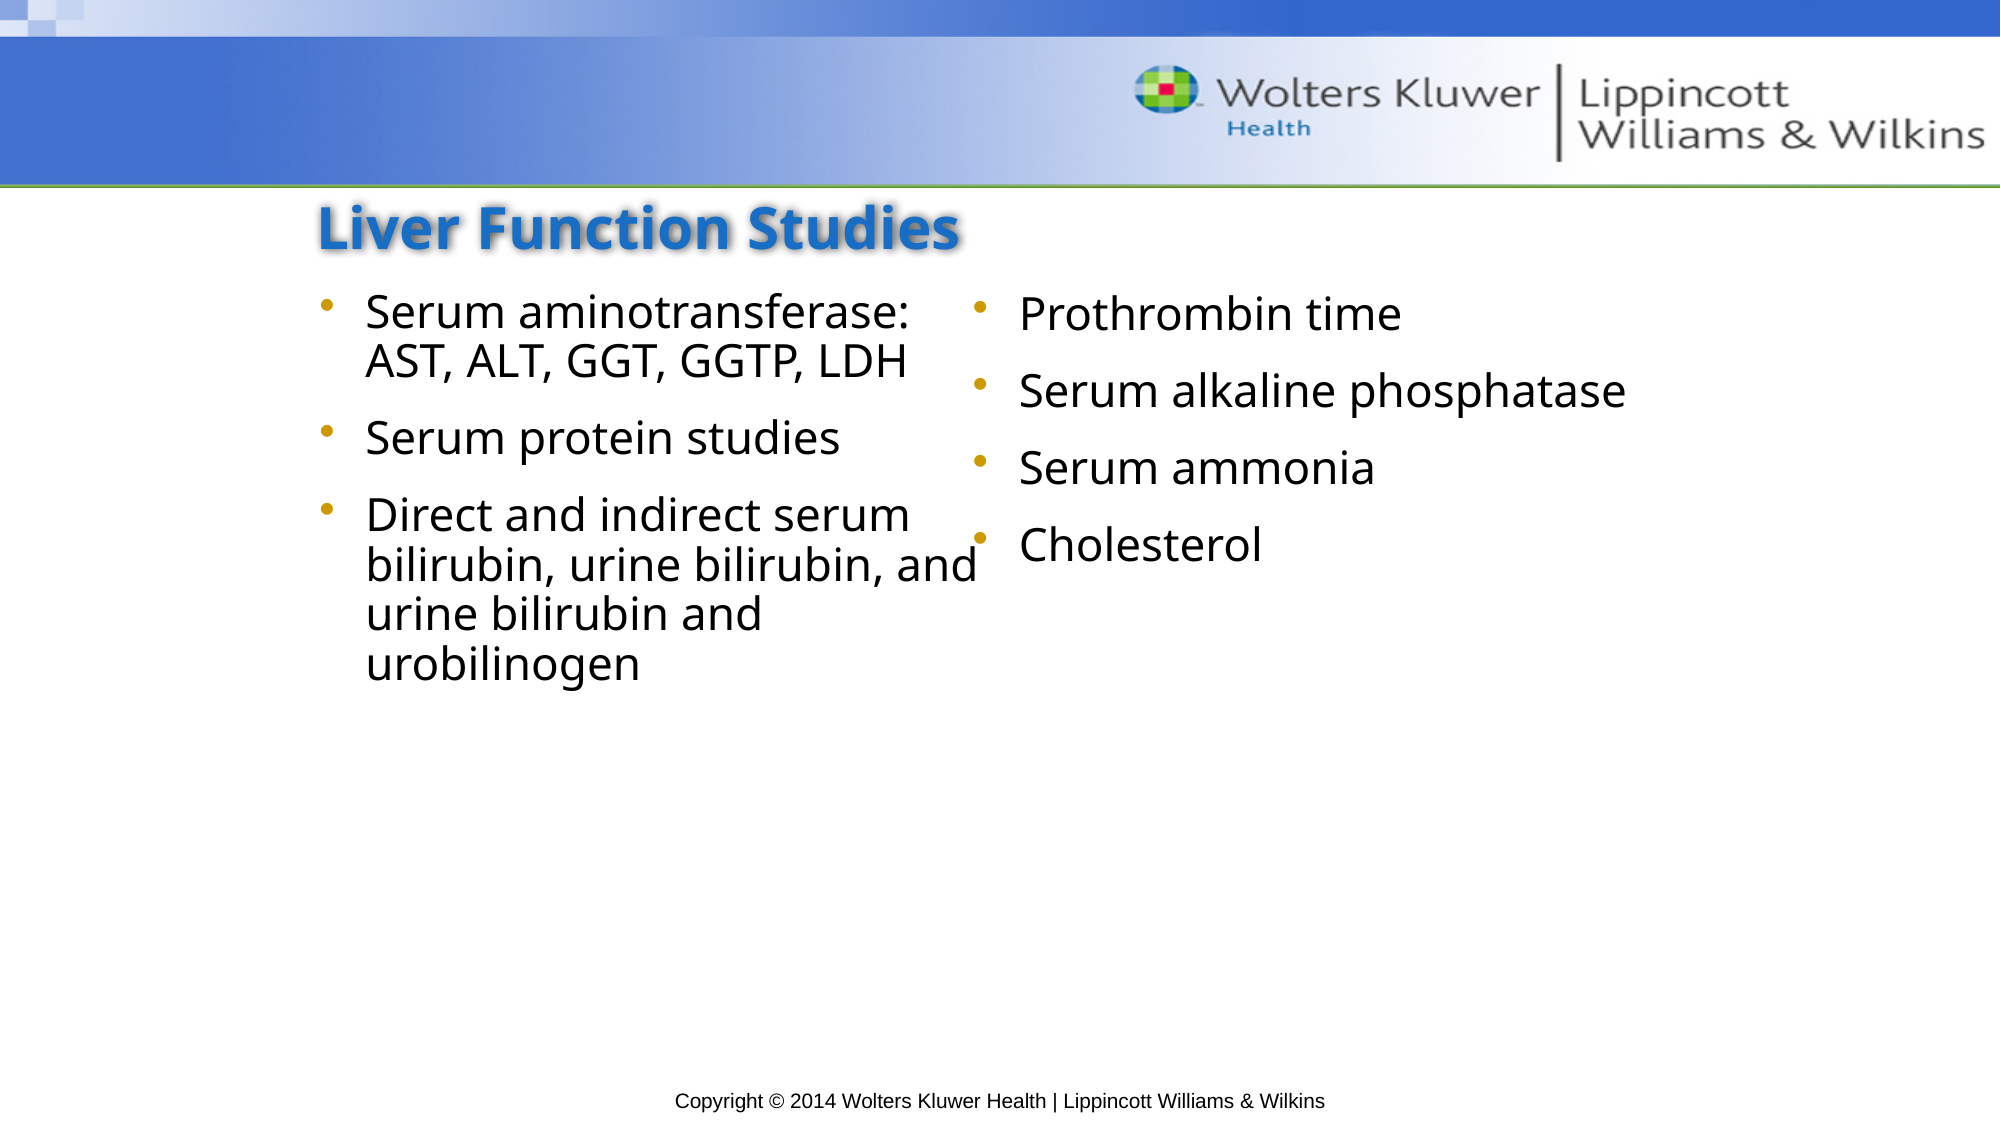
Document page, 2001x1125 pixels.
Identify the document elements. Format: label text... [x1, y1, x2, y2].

list Prothrombin time Serum alkaline phosphatase Serum ammonia Cholesterol [957, 283, 1671, 1032]
picture [0, 0, 2000, 188]
title Liver Function Studies [315, 197, 1715, 263]
list Serum aminotransferase: AST, ALT, GGT, GGTP, LDH Serum protein studies Direct and indirect serum bilirubin, urine bilirubin, and urine bilirubin and urobilinogen [304, 281, 999, 1070]
